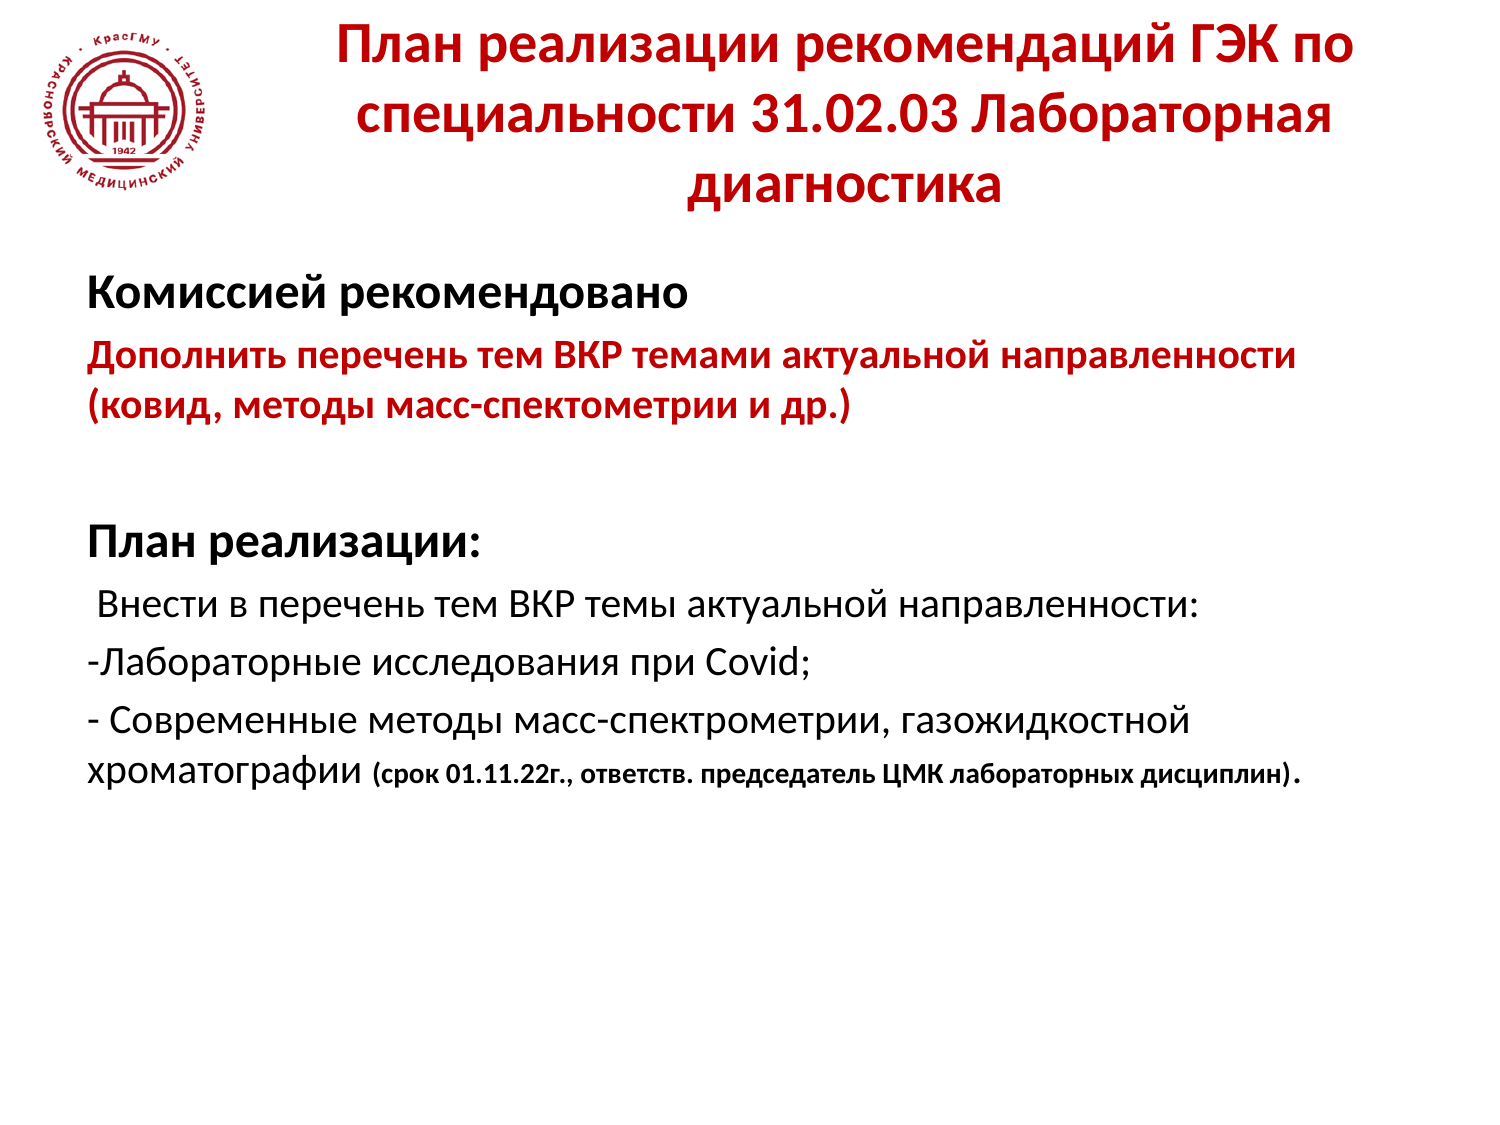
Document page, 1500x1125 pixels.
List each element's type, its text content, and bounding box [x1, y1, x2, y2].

title План реализации рекомендаций ГЭК по специальности 31.02.03 Лабораторная диагностика [265, 44, 1426, 233]
list Комиссией рекомендовано Дополнить перечень тем ВКР темами актуальной направленности (ковид, методы масс-спектометрии и др.) План реализации: Внести в перечень тем ВКР темы актуальной направленности: -Лабораторные исследования при Сovid; - Современные методы масс-спектрометрии, газожидкостной хроматографии (срок 01.11.22г., ответств. председатель ЦМК лабораторных дисциплин). [71, 191, 1423, 934]
picture [40, 29, 207, 192]
